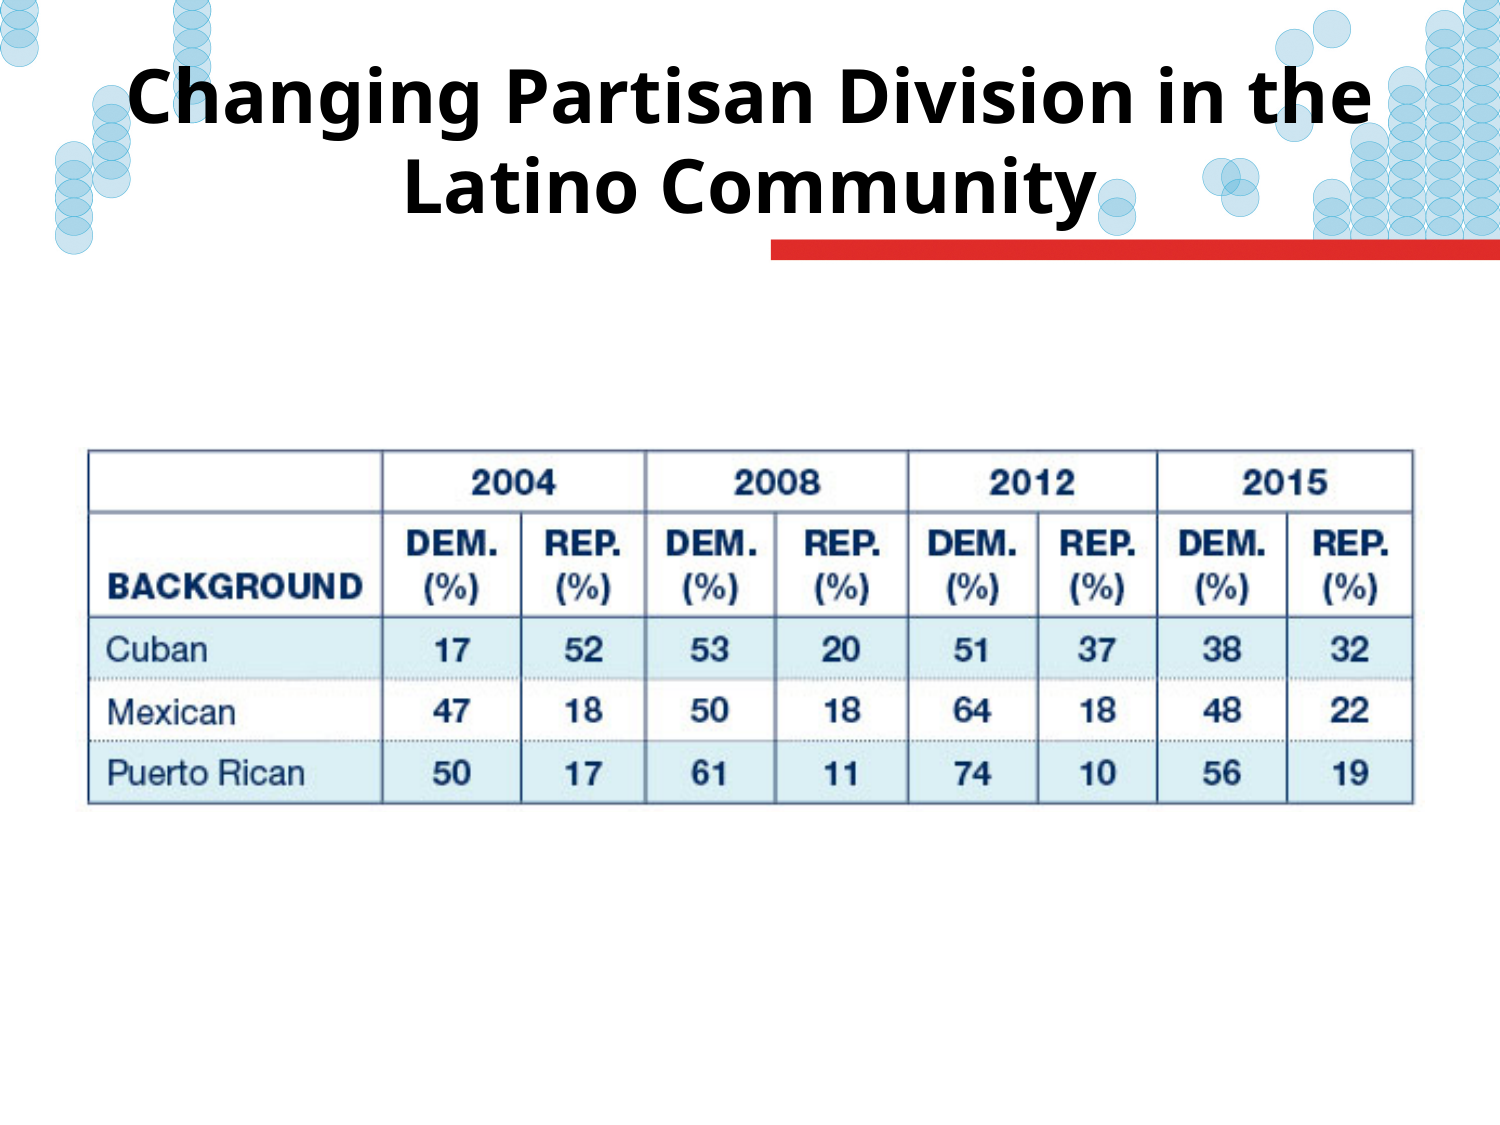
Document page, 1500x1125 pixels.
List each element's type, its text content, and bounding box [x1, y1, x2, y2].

picture [0, 0, 1500, 1125]
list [74, 447, 1426, 813]
title Changing Partisan Division in the Latino Community [75, 45, 1425, 233]
